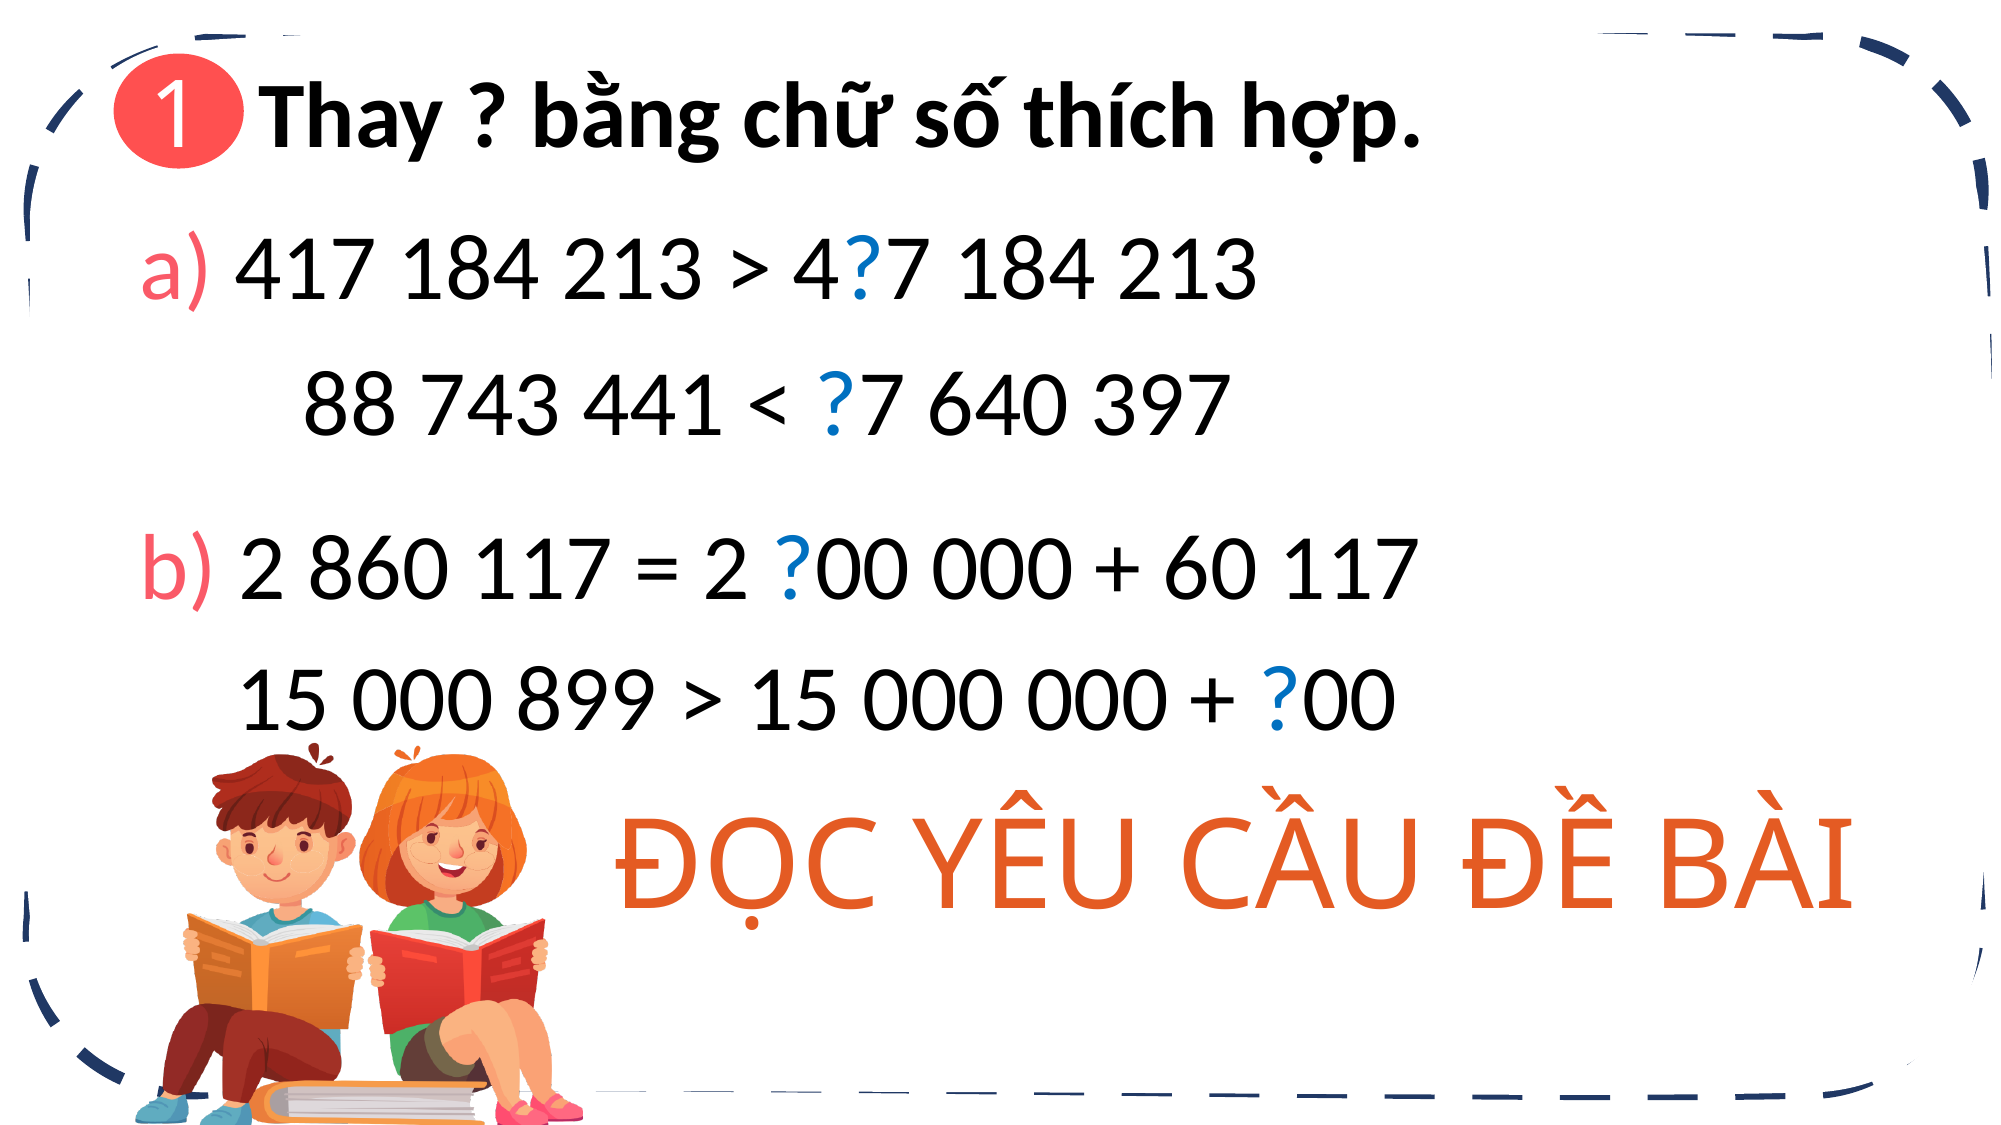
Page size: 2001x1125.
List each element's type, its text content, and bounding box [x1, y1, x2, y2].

text_box [1856, 40, 1865, 45]
text_box b) 2 860 117 = 2 ?00 000 + 60 117 [124, 498, 1991, 626]
text_box 88 743 441 < ?7 640 397 [288, 333, 1456, 461]
text_box [116, 1075, 124, 1081]
text_box a) 417 184 213 > 4?7 184 213 [124, 198, 1991, 326]
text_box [124, 737, 1920, 1125]
text_box [162, 27, 1856, 46]
text_box 15 000 899 > 15 000 000 + ?00 [220, 629, 1609, 737]
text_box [113, 46, 2000, 176]
text_box [103, 1068, 112, 1075]
text_box [19, 68, 1995, 1073]
